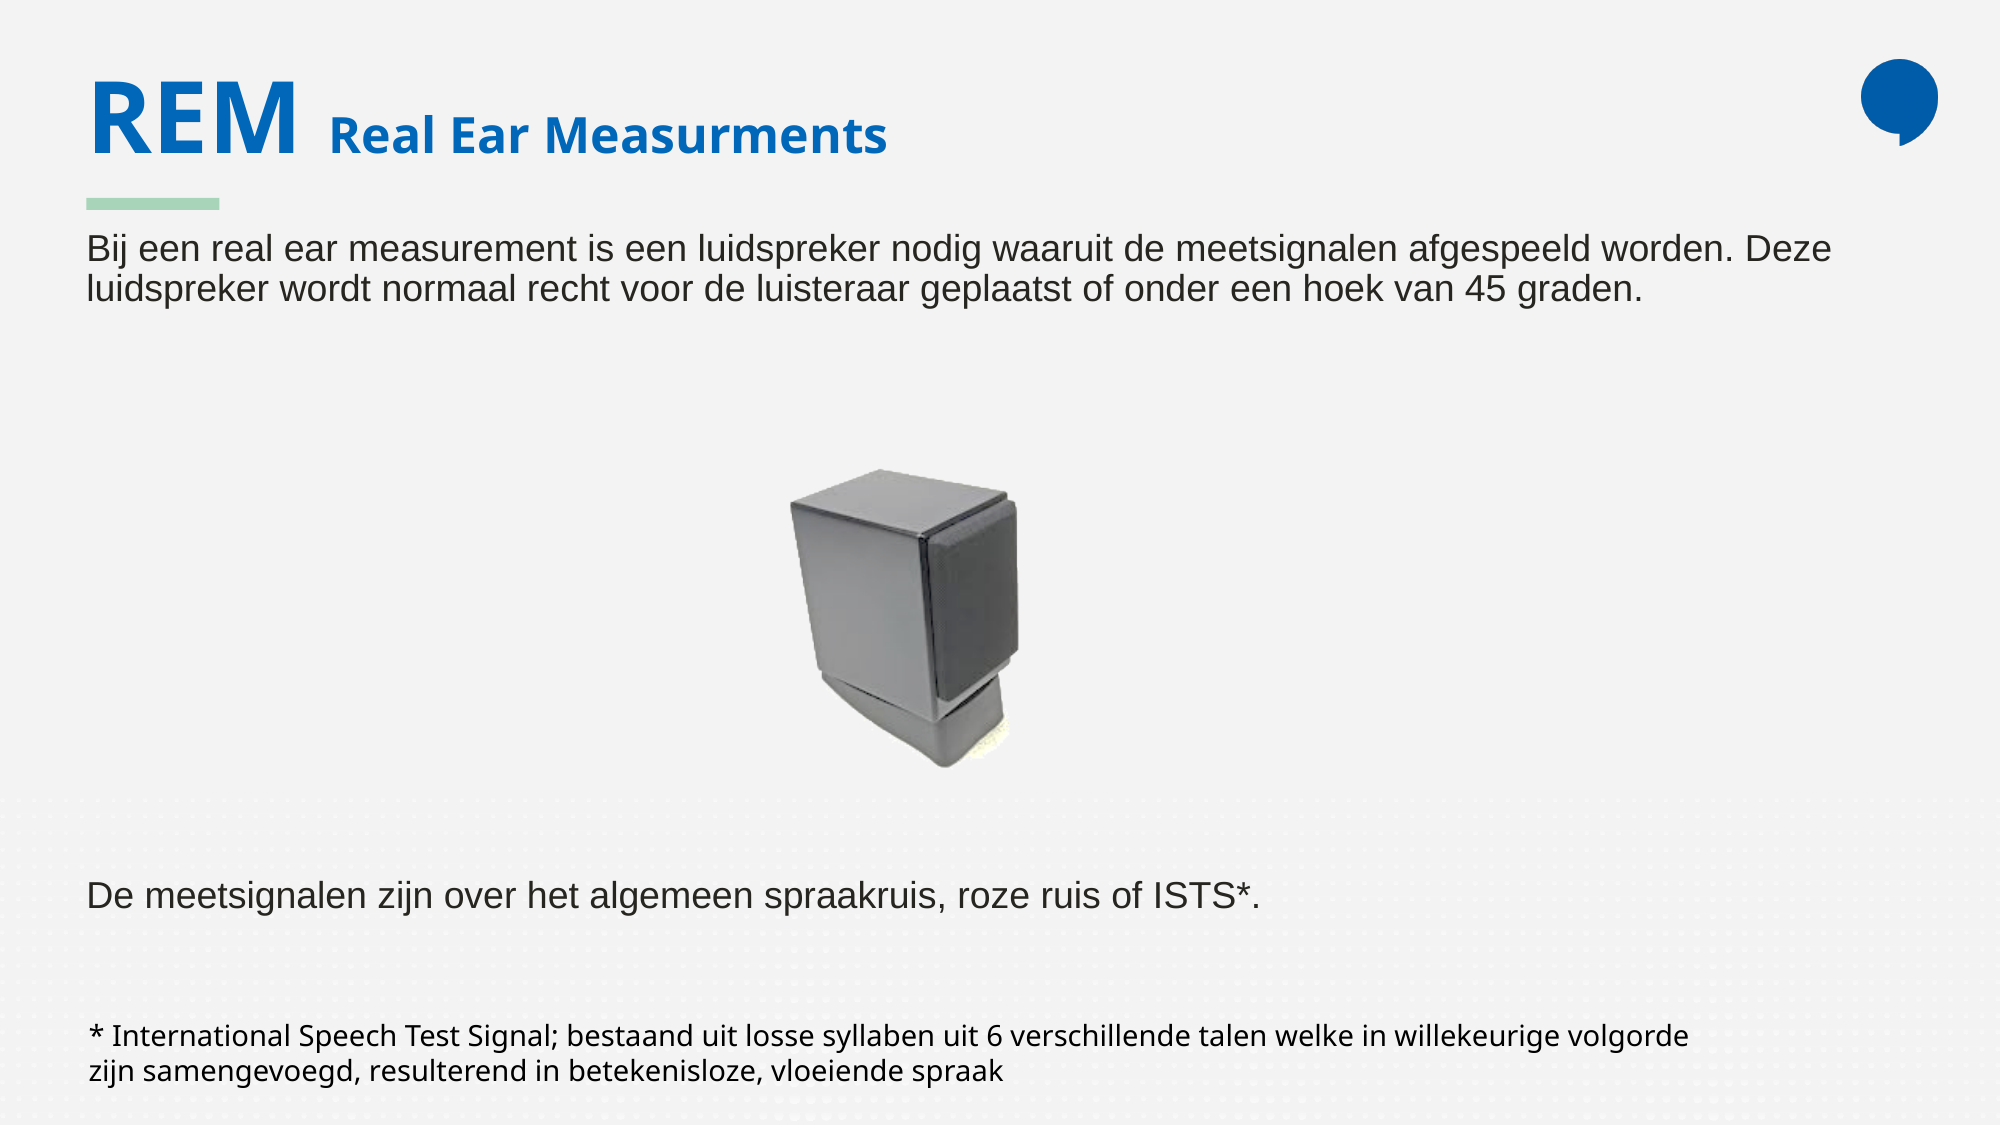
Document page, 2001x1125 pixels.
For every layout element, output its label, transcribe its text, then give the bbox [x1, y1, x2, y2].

picture [1861, 59, 1938, 146]
text_box * International Speech Test Signal; bestaand uit losse syllaben uit 6 verschillende talen welke in willekeurige volgorde zijn samengevoegd, resulterend in betekenisloze, vloeiende spraak [73, 1009, 1737, 1095]
list Bij een real ear measurement is een luidspreker nodig waaruit de meetsignalen afgespeeld worden. Deze luidspreker wordt normaal recht voor de luisteraar geplaatst of onder een hoek van 45 graden. De meetsignalen zijn over het algemeen spraakruis, roze ruis of ISTS*. [86, 221, 1914, 1014]
picture [709, 458, 1102, 773]
title REM Real Ear Measurments [86, 59, 1519, 191]
